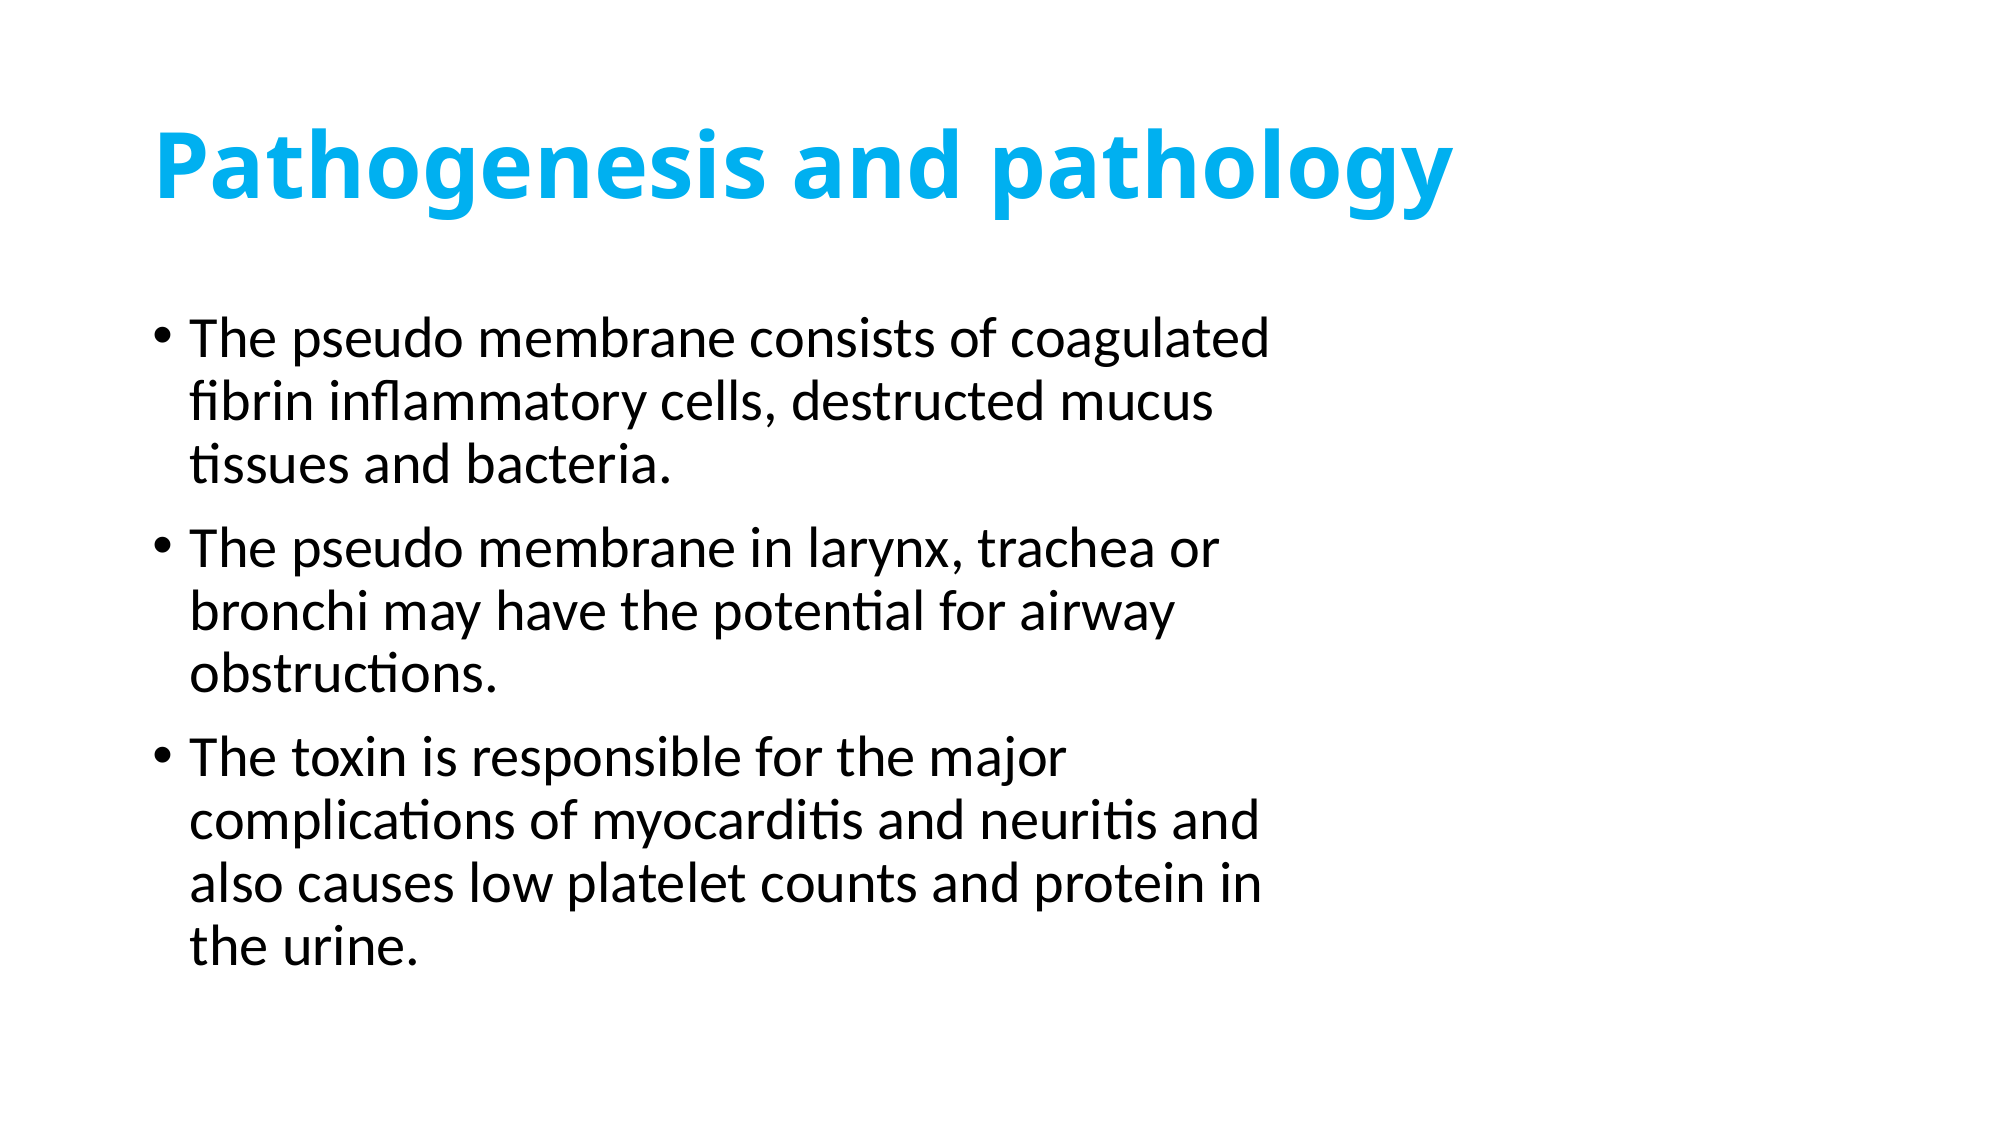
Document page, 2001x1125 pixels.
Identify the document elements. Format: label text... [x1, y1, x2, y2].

title Pathogenesis and pathology [137, 59, 1863, 278]
list The pseudo membrane consists of coagulated fibrin inflammatory cells, destructed mucus tissues and bacteria. The pseudo membrane in larynx, trachea or bronchi may have the potential for airway obstructions. The toxin is responsible for the major complications of myocarditis and neuritis and also causes low platelet counts and protein in the urine. [137, 299, 1369, 1014]
